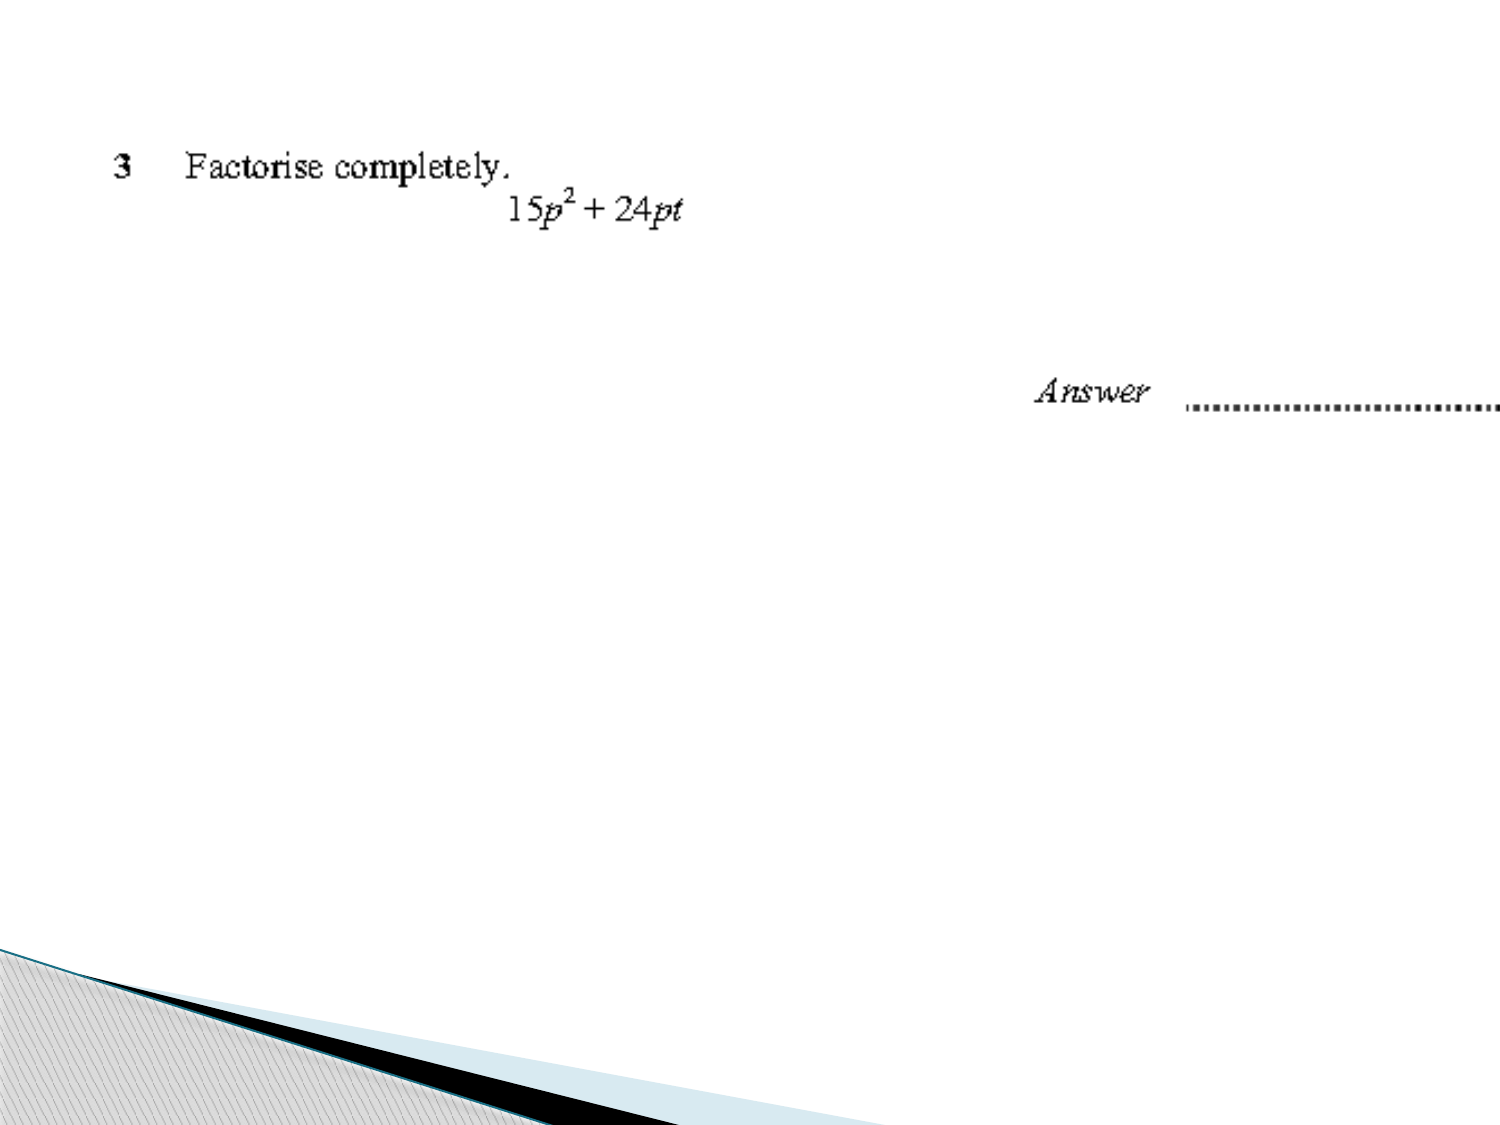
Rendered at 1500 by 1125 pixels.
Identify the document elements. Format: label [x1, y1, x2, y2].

picture [49, 87, 1500, 451]
